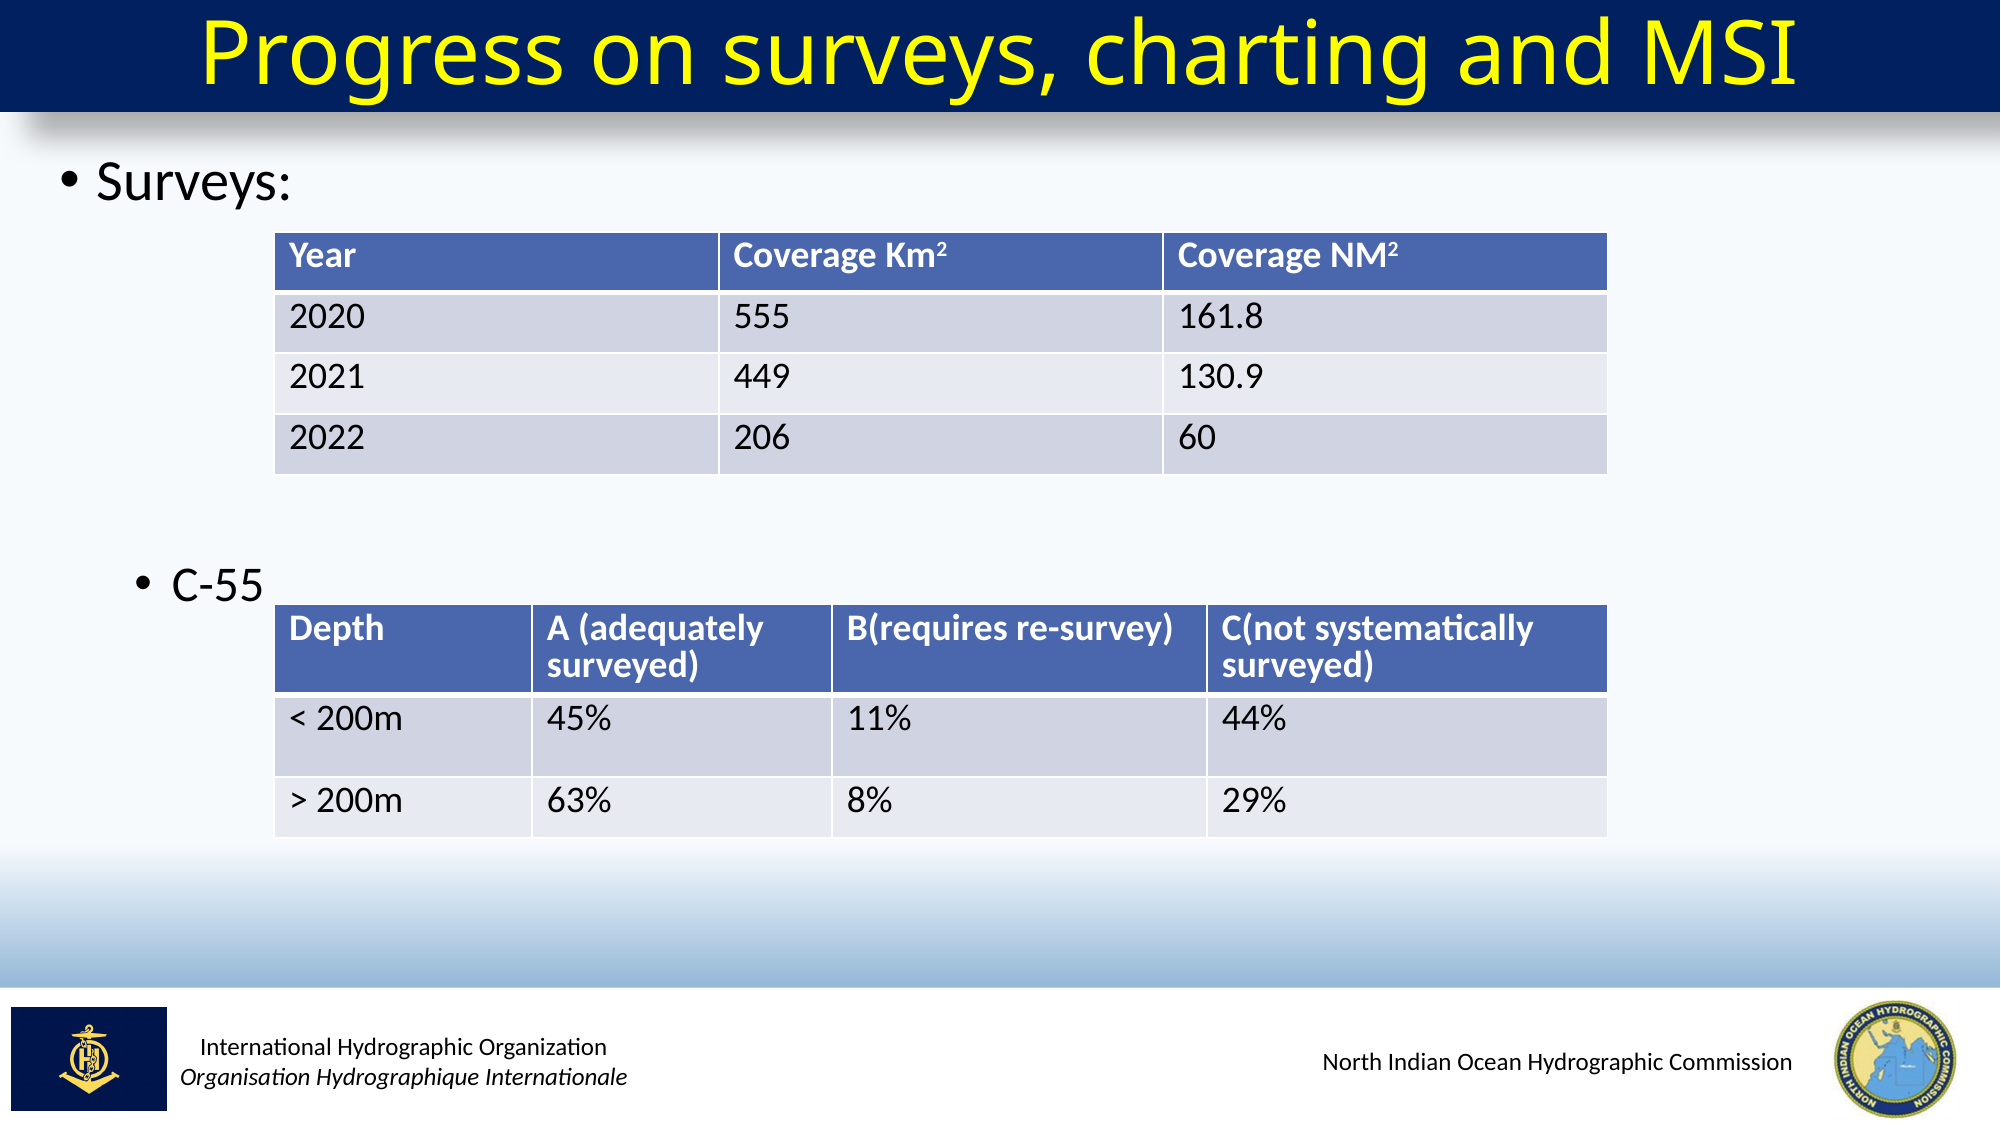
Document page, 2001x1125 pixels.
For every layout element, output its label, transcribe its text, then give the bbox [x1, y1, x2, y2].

table_cell 63% [533, 778, 831, 837]
table_cell 130.9 [1164, 354, 1607, 413]
table_header Depth [275, 605, 531, 692]
table_cell 2021 [275, 354, 718, 413]
table_cell 206 [720, 415, 1162, 474]
table_cell 2022 [275, 415, 718, 474]
table_cell 161.8 [1164, 295, 1607, 352]
table_cell 2020 [275, 295, 718, 352]
table_header B(requires re-survey) [833, 605, 1206, 692]
table_cell 11% [833, 698, 1206, 776]
table_header Year [275, 233, 718, 290]
table_cell 44% [1208, 698, 1607, 776]
table_cell > 200m [275, 778, 531, 837]
picture [1832, 1000, 1959, 1120]
title Progress on surveys, charting and MSI [0, 0, 2000, 112]
table_header C(not systematically surveyed) [1208, 605, 1607, 692]
table_cell 449 [720, 354, 1162, 413]
table_cell < 200m [275, 698, 531, 776]
table_cell 555 [720, 295, 1162, 352]
table_header Coverage NM2 [1164, 233, 1607, 290]
table_header A (adequately surveyed) [533, 605, 831, 692]
list Surveys: C-55 [44, 142, 1700, 750]
table_cell 60 [1164, 415, 1607, 474]
table_cell 8% [833, 778, 1206, 837]
picture [11, 1007, 167, 1111]
table_cell 29% [1208, 778, 1607, 837]
table_cell 45% [533, 698, 831, 776]
table_header Coverage Km2 [720, 233, 1162, 290]
